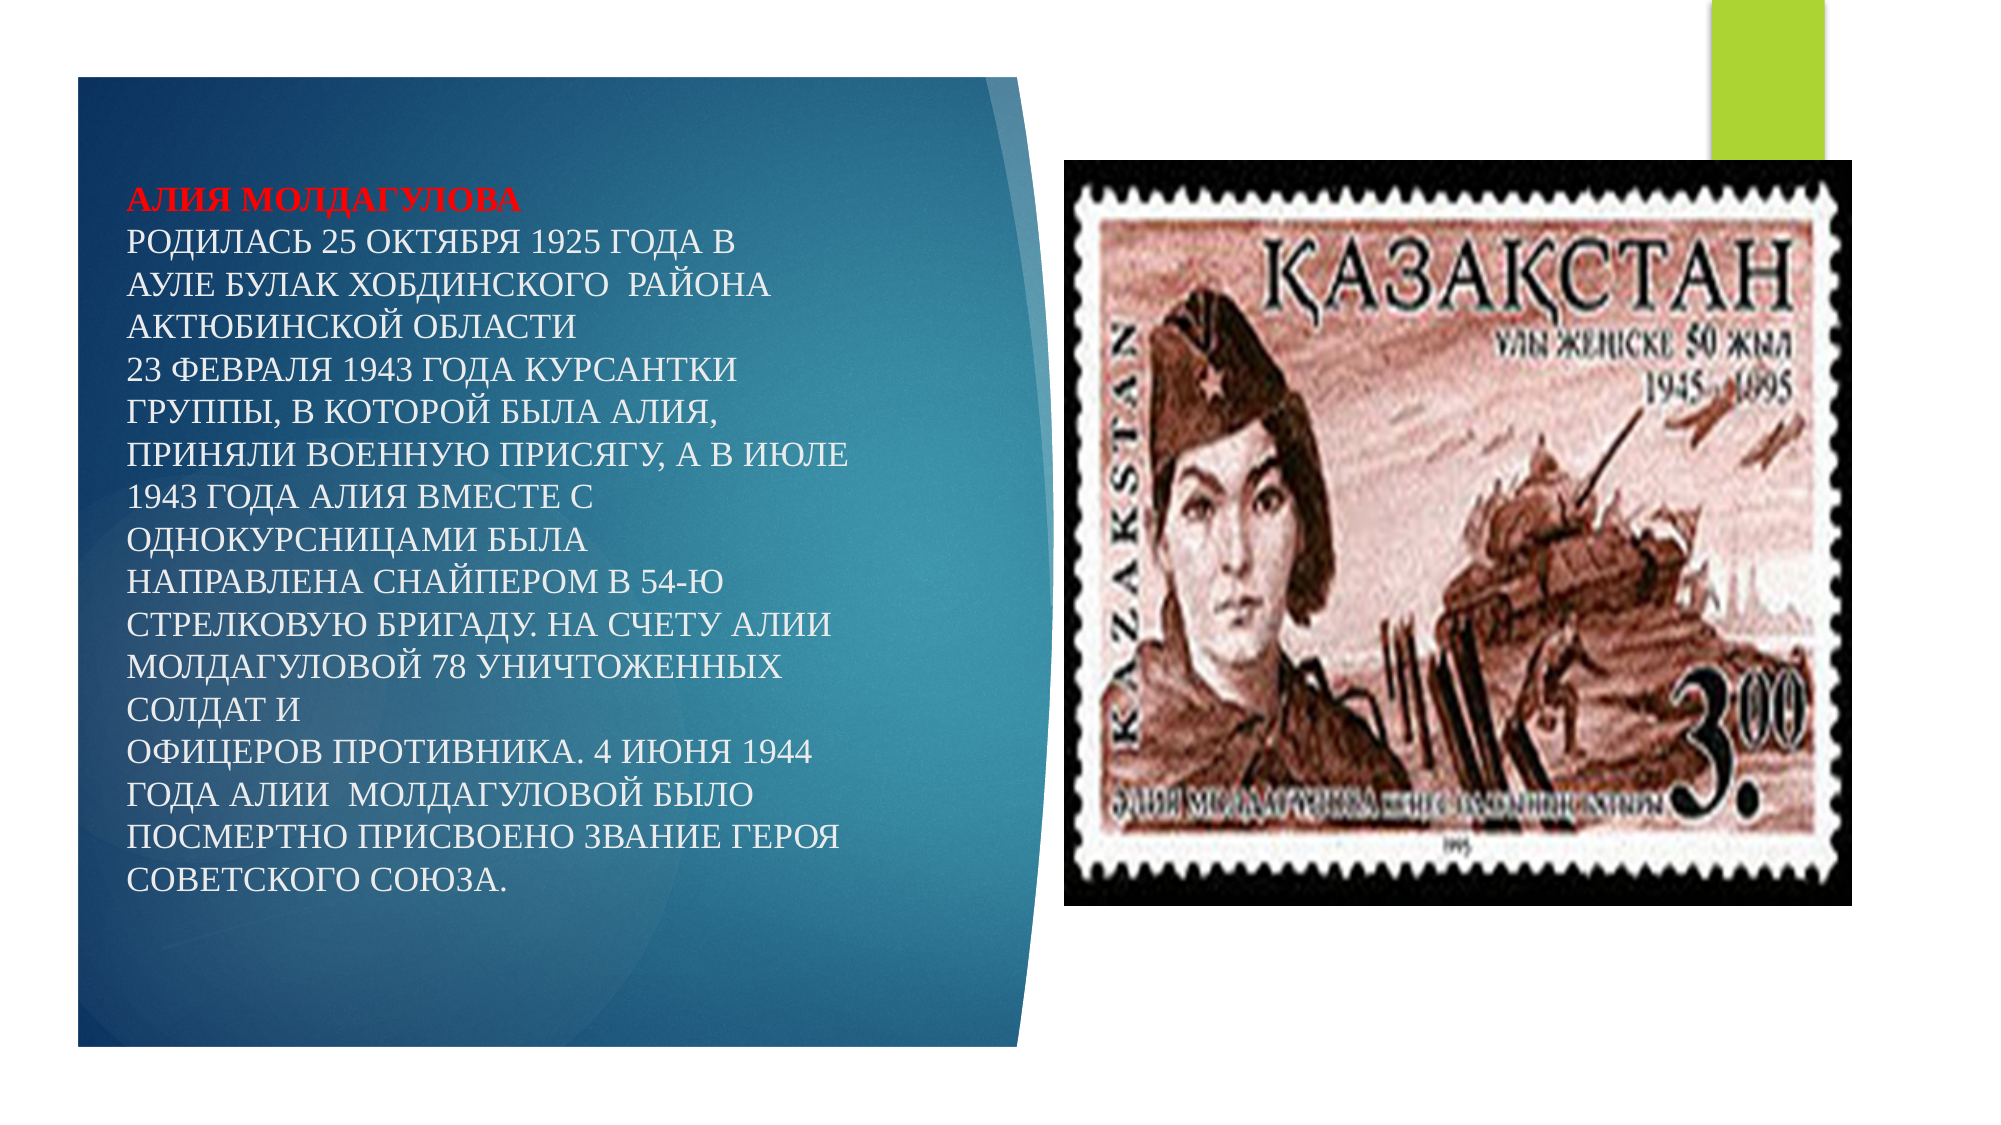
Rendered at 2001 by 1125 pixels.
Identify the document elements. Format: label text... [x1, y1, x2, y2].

picture [1063, 159, 1852, 906]
title Алия Молдагулова родилась 25 октября 1925 года в ауле Булак хобдинского района Актюбинской области 23 февраля 1943 года курсантки группы, в которой была Алия, приняли военную присягу, а в июле 1943 года Алия вместе с однокурсницами была направлена снайпером в 54-ю стрелковую бригаду. На счету Алии Молдагуловой 78 уничтоженных солдат и офицеров противника. 4 июня 1944 года Алии Молдагуловой было посмертно присвоено звание Героя Советского Союза. [111, 101, 904, 1016]
